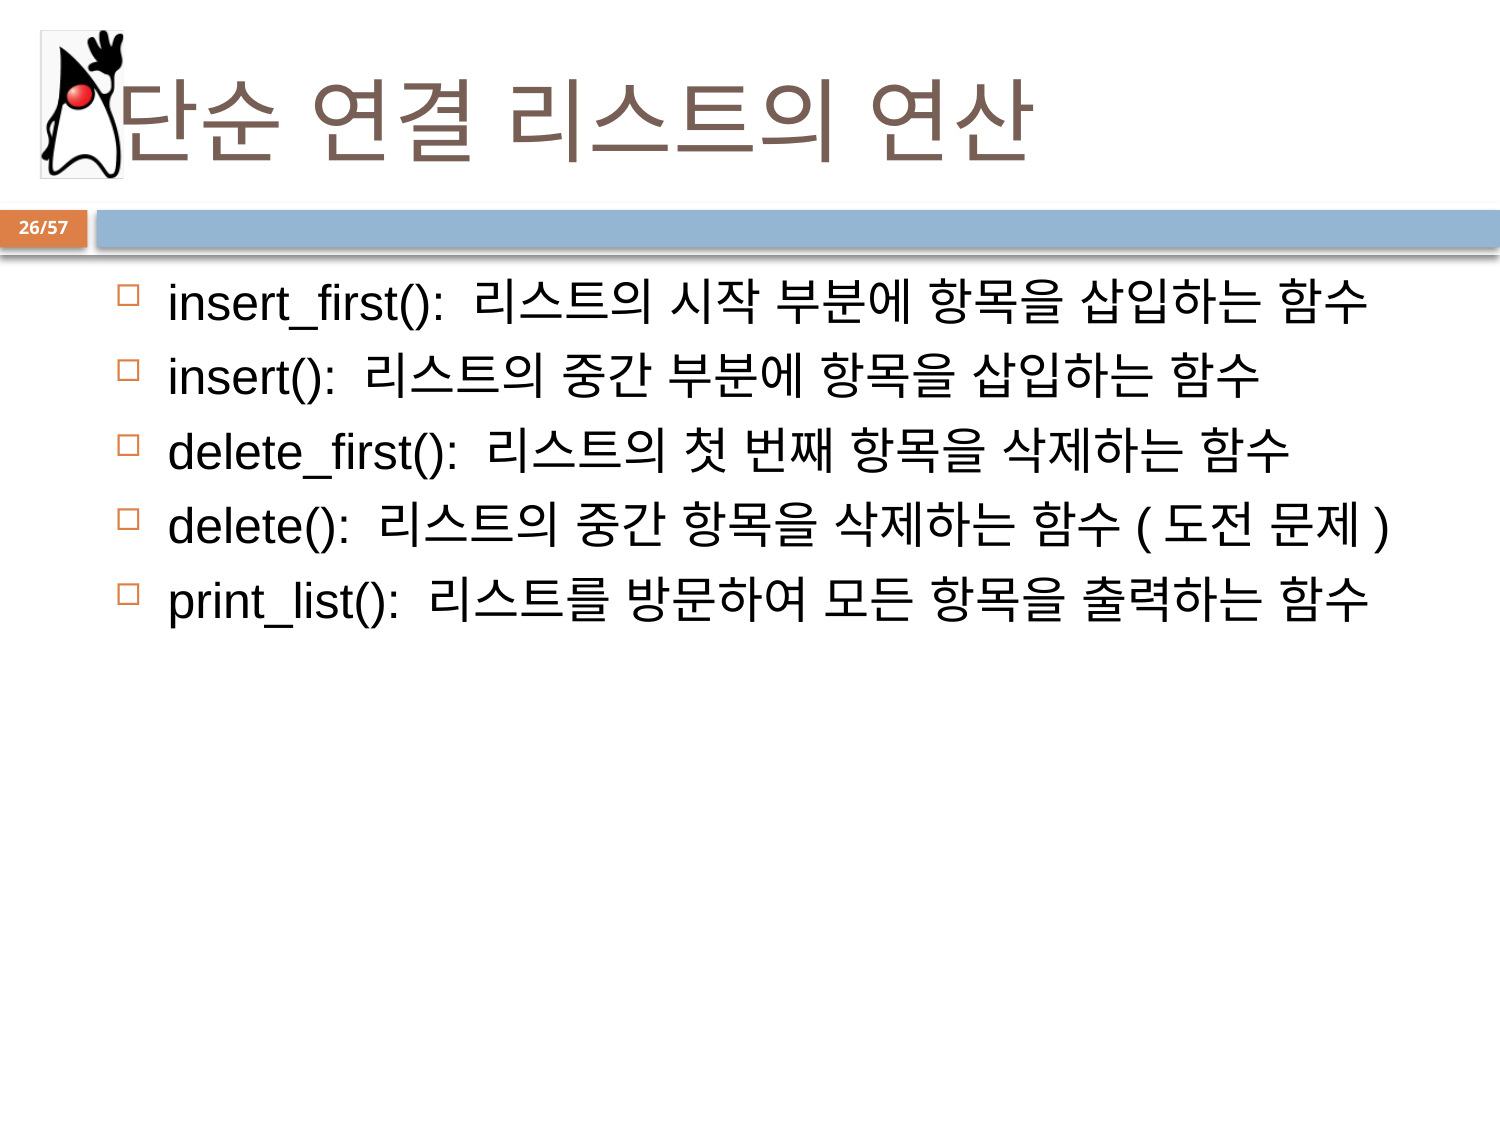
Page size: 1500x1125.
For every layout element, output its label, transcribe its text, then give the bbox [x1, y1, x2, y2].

list insert_first(): 리스트의 시작 부분에 항목을 삽입하는 함수 insert(): 리스트의 중간 부분에 항목을 삽입하는 함수 delete_first(): 리스트의 첫 번째 항목을 삭제하는 함수 delete(): 리스트의 중간 항목을 삭제하는 함수(도전 문제) print_list(): 리스트를 방문하여 모든 항목을 출력하는 함수 [100, 262, 1467, 1000]
title 단순 연결 리스트의 연산 [100, 37, 1438, 200]
slide_number 26/57 [0, 208, 88, 249]
picture [39, 30, 124, 179]
